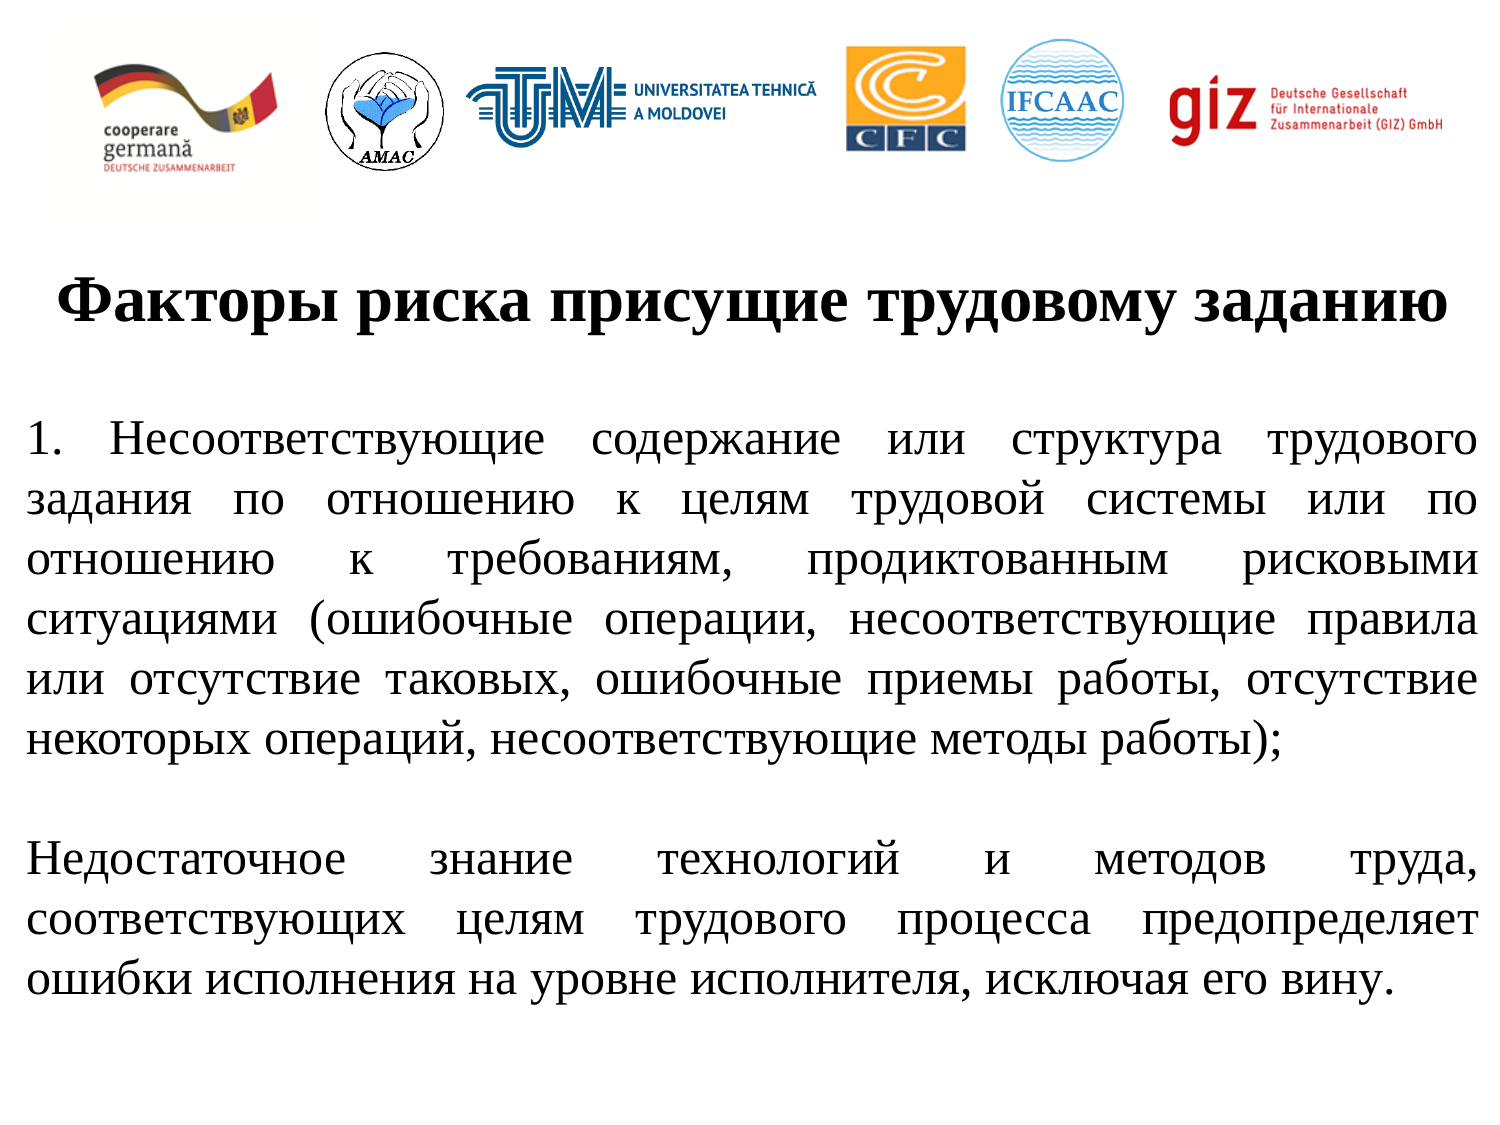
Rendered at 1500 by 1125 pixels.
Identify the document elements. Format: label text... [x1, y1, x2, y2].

text_box Факторы риска присущие трудовому заданию 1. Несоответствующие содержание или структура трудового задания по отношению к целям трудовой системы или по отношению к требованиям, продиктованным рисковыми ситуациями (ошибочные операции, несоответствующие правила или отсутствие таковых, ошибочные приемы работы, отсутствие некоторых операций, несоответствующие методы работы); Недостаточное знание технологий и методов труда, соответствующих целям трудового процесса предопределяет ошибки исполнения на уровне исполнителя, исключая его вину. [11, 247, 1495, 1012]
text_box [53, 21, 1456, 226]
